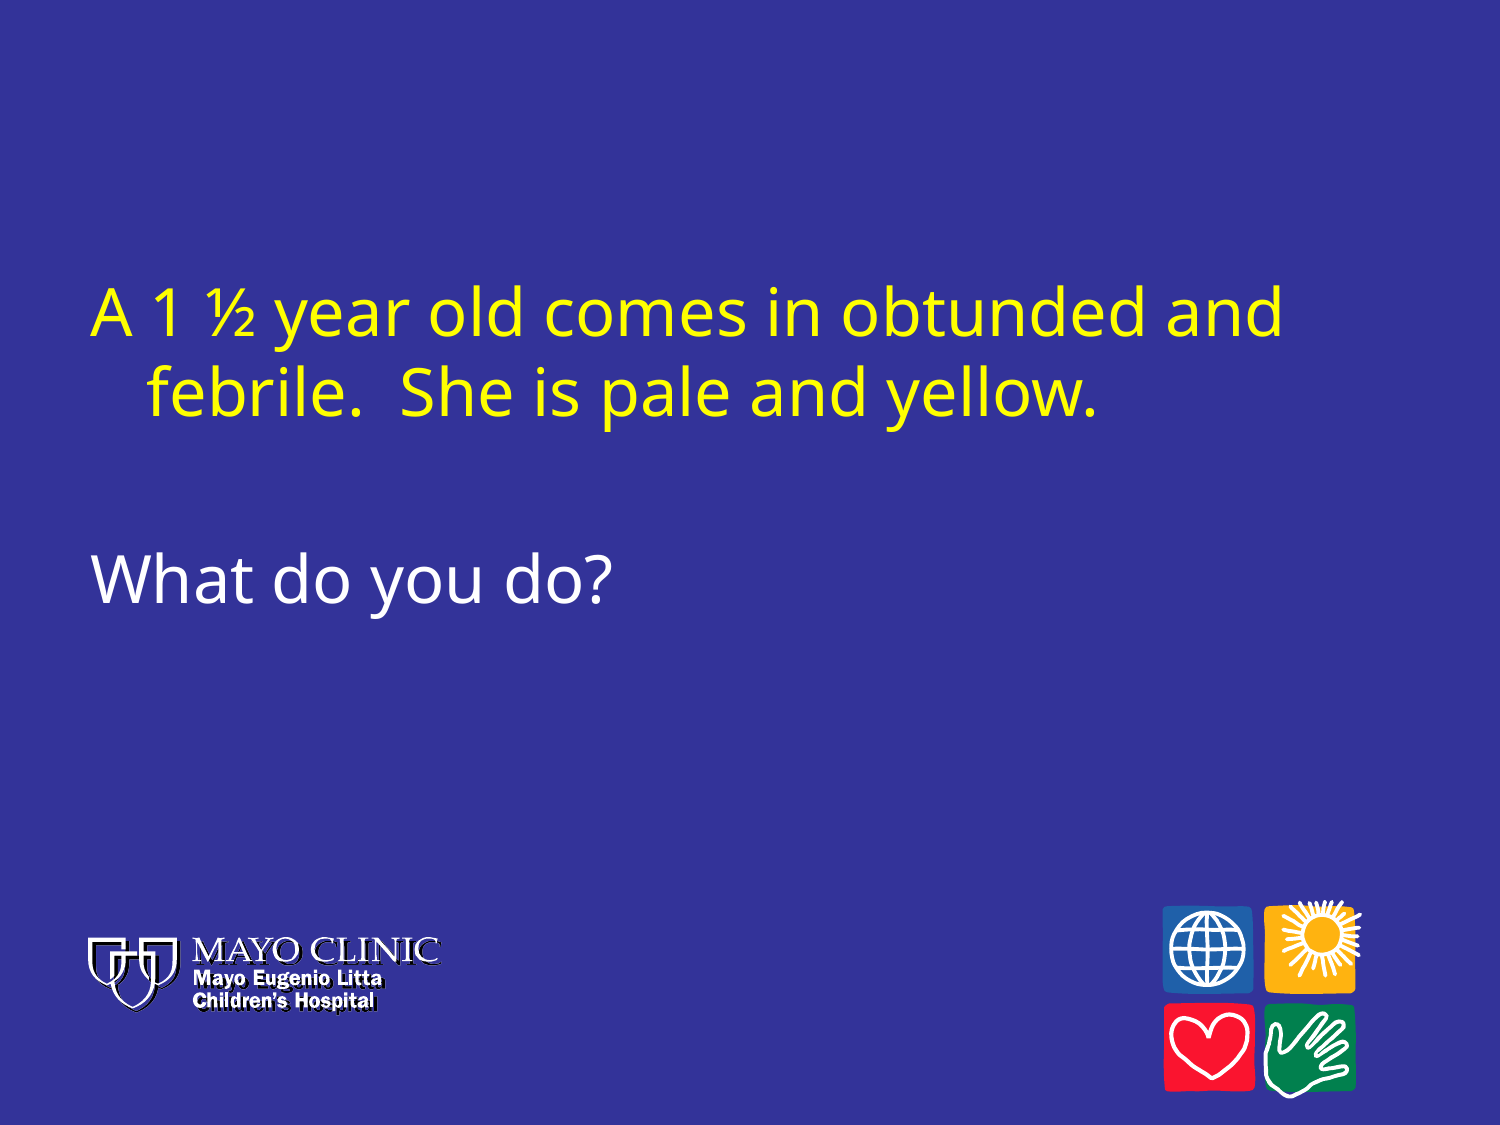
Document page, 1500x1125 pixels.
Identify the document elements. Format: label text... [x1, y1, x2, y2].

list A 1 ½ year old comes in obtunded and febrile. She is pale and yellow. What do you do? [75, 262, 1425, 900]
picture [87, 937, 438, 1012]
picture [1162, 899, 1363, 1100]
